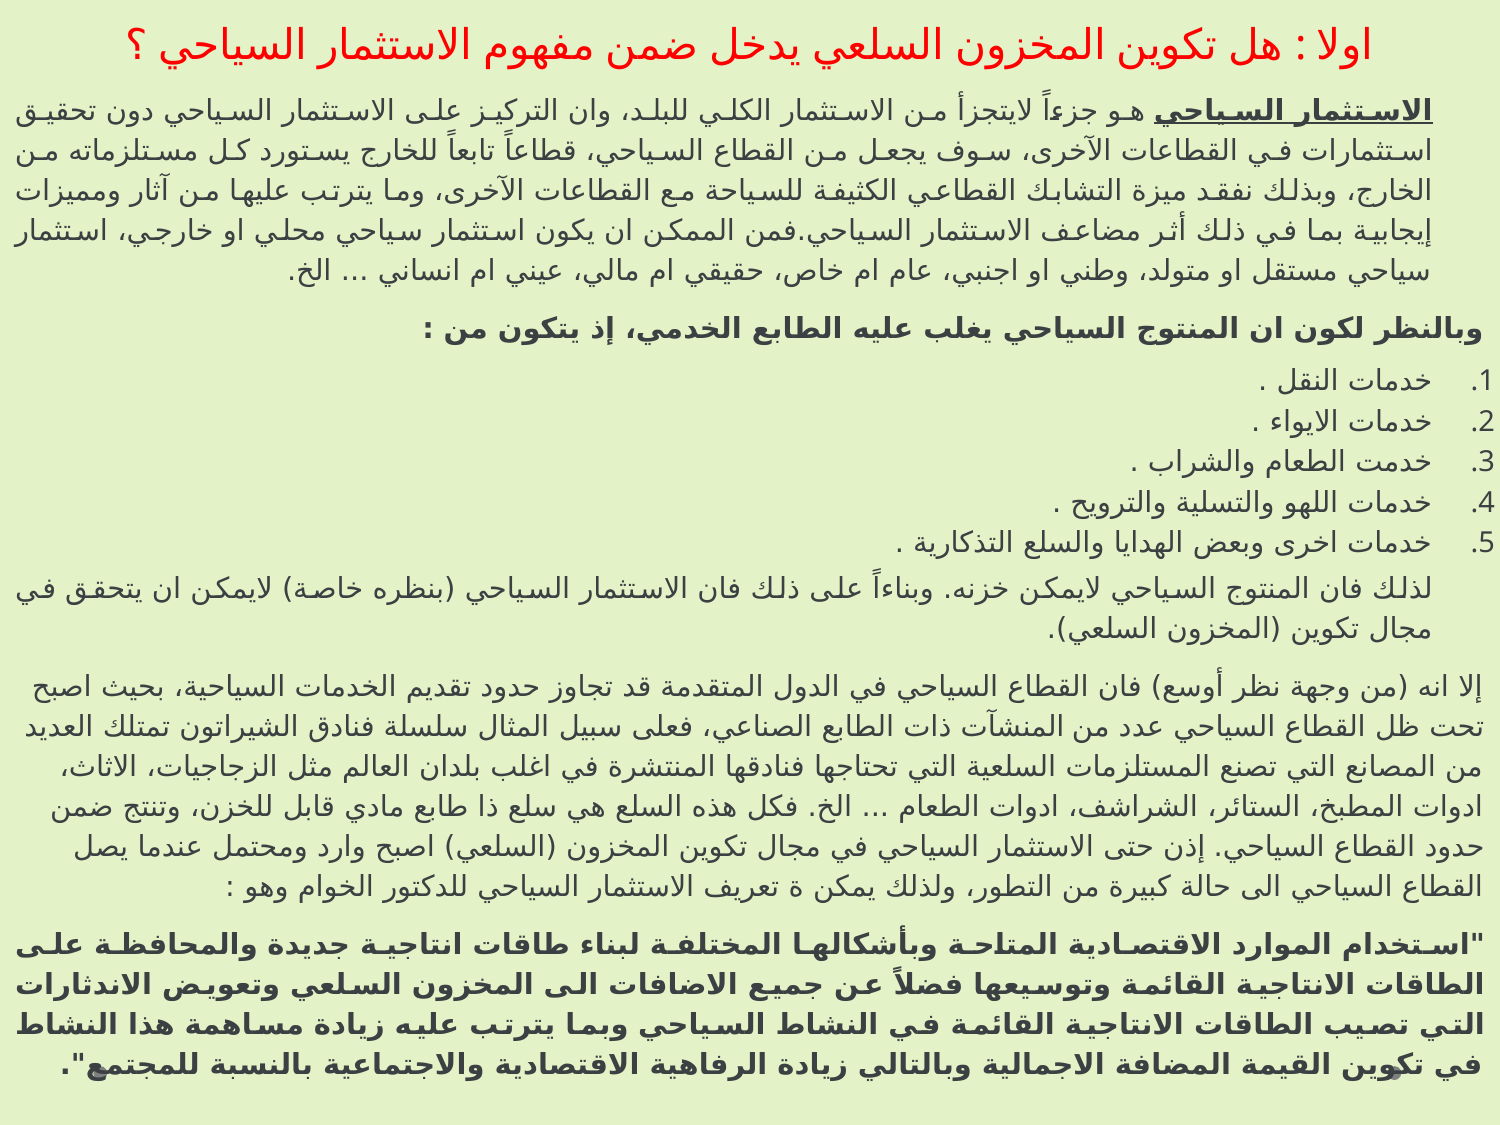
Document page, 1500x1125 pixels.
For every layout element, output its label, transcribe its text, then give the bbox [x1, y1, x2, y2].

list اولا : هل تكوين المخزون السلعي يدخل ضمن مفهوم الاستثمار السياحي ؟ الاستثمار السياحي هو جزءاً لايتجزأ من الاستثمار الكلي للبلد، وان التركيز على الاستثمار السياحي دون تحقيق استثمارات في القطاعات الآخرى، سوف يجعل من القطاع السياحي، قطاعاً تابعاً للخارج يستورد كل مستلزماته من الخارج، وبذلك نفقد ميزة التشابك القطاعي الكثيفة للسياحة مع القطاعات الآخرى، وما يترتب عليها من آثار ومميزات إيجابية بما في ذلك أثر مضاعف الاستثمار السياحي.فمن الممكن ان يكون استثمار سياحي محلي او خارجي، استثمار سياحي مستقل او متولد، وطني او اجنبي، عام ام خاص، حقيقي ام مالي، عيني ام انساني ... الخ. وبالنظر لكون ان المنتوج السياحي يغلب عليه الطابع الخدمي، إذ يتكون من : خدمات النقل . خدمات الايواء . خدمت الطعام والشراب . خدمات اللهو والتسلية والترويح . خدمات اخرى وبعض الهدايا والسلع التذكارية . لذلك فان المنتوج السياحي لايمكن خزنه. وبناءاً على ذلك فان الاستثمار السياحي (بنظره خاصة) لايمكن ان يتحقق في مجال تكوين (المخزون السلعي). إلا انه (من وجهة نظر أوسع) فان القطاع السياحي في الدول المتقدمة قد تجاوز حدود تقديم الخدمات السياحية، بحيث اصبح تحت ظل القطاع السياحي عدد من المنشآت ذات الطابع الصناعي، فعلى سبيل المثال سلسلة فنادق الشيراتون تمتلك العديد من المصانع التي تصنع المستلزمات السلعية التي تحتاجها فنادقها المنتشرة في اغلب بلدان العالم مثل الزجاجيات، الاثاث، ادوات المطبخ، الستائر، الشراشف، ادوات الطعام ... الخ. فكل هذه السلع هي سلع ذا طابع مادي قابل للخزن، وتنتج ضمن حدود القطاع السياحي. إذن حتى الاستثمار السياحي في مجال تكوين المخزون (السلعي) اصبح وارد ومحتمل عندما يصل القطاع السياحي الى حالة كبيرة من التطور، ولذلك يمكن ة تعريف الاستثمار السياحي للدكتور الخوام وهو : "استخدام الموارد الاقتصادية المتاحة وبأشكالها المختلفة لبناء طاقات انتاجية جديدة والمحافظة على الطاقات الانتاجية القائمة وتوسيعها فضلاً عن جميع الاضافات الى المخزون السلعي وتعويض الاندثارات التي تصيب الطاقات الانتاجية القائمة في النشاط السياحي وبما يترتب عليه زيادة مساهمة هذا النشاط في تكوين القيمة المضافة الاجمالية وبالتالي زيادة الرفاهية الاقتصادية والاجتماعية بالنسبة للمجتمع". [0, 0, 1500, 1125]
